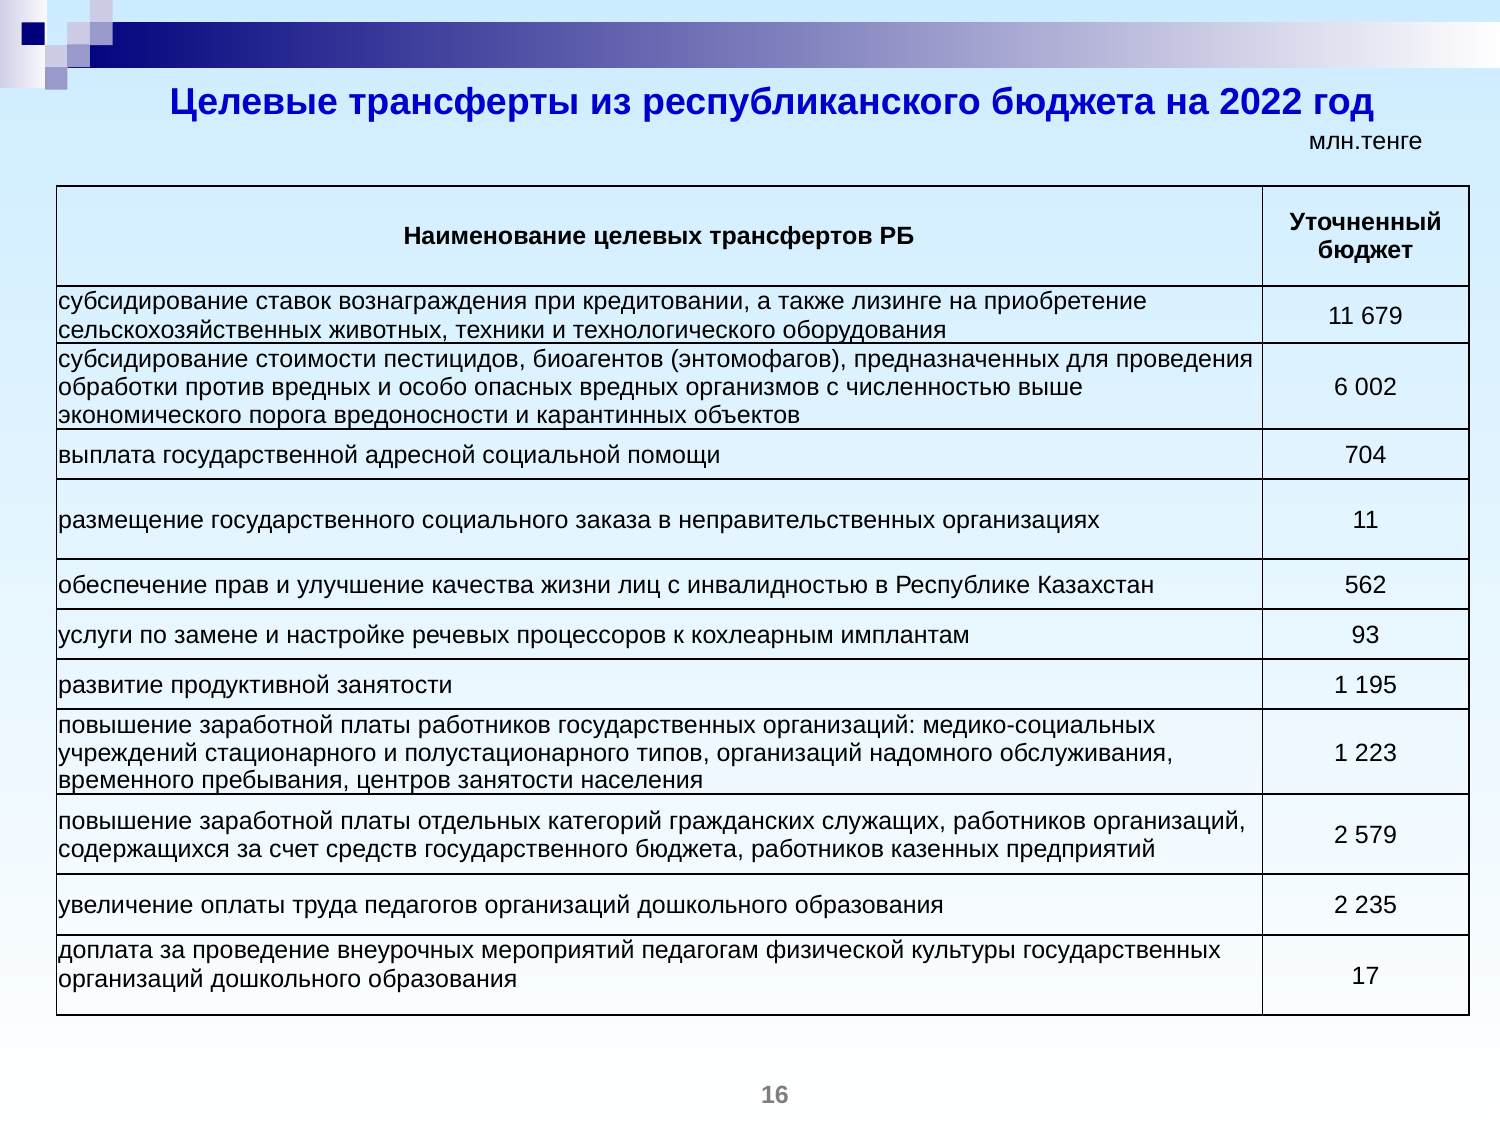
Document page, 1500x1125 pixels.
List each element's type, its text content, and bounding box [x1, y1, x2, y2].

table_cell 2 235 [1263, 875, 1468, 934]
table_cell 1 195 [1263, 660, 1468, 708]
text_box 16 [625, 1062, 925, 1125]
table_cell увеличение оплаты труда педагогов организаций дошкольного образования [57, 875, 1262, 934]
table_cell 562 [1263, 560, 1468, 608]
text_box млн.тенге [1262, 116, 1469, 162]
table_cell 704 [1263, 430, 1468, 478]
table_header Уточненный бюджет [1263, 187, 1468, 285]
table_cell 93 [1263, 610, 1468, 658]
table_cell 1 223 [1263, 710, 1468, 793]
table_cell обеспечение прав и улучшение качества жизни лиц с инвалидностью в Республике Казахстан [57, 560, 1262, 608]
table_cell размещение государственного социального заказа в неправительственных организациях [57, 480, 1262, 558]
table_cell 11 [1263, 480, 1468, 558]
table_cell доплата за проведение внеурочных мероприятий педагогам физической культуры государственных организаций дошкольного образования [57, 936, 1262, 1014]
table_cell 2 579 [1263, 795, 1468, 873]
table_cell развитие продуктивной занятости [57, 660, 1262, 708]
table_cell 11 679 [1263, 287, 1468, 342]
table_cell 17 [1263, 936, 1468, 1014]
table_header Наименование целевых трансфертов РБ [57, 187, 1262, 285]
table_cell субсидирование ставок вознаграждения при кредитовании, а также лизинге на приобретение сельскохозяйственных животных, техники и технологического оборудования [57, 287, 1262, 342]
table_cell выплата государственной адресной социальной помощи [57, 430, 1262, 478]
title Целевые трансферты из республиканского бюджета на 2022 год [56, 68, 1488, 131]
table_cell услуги по замене и настройке речевых процессоров к кохлеарным имплантам [57, 610, 1262, 658]
table_cell субсидирование стоимости пестицидов, биоагентов (энтомофагов), предназначенных для проведения обработки против вредных и особо опасных вредных организмов с численностью выше экономического порога вредоносности и карантинных объектов [57, 344, 1262, 428]
table_cell повышение заработной платы работников государственных организаций: медико-социальных учреждений стационарного и полустационарного типов, организаций надомного обслуживания, временного пребывания, центров занятости населения [57, 710, 1262, 793]
table_cell 6 002 [1263, 344, 1468, 428]
table_cell повышение заработной платы отдельных категорий гражданских служащих, работников организаций, содержащихся за счет средств государственного бюджета, работников казенных предприятий [57, 795, 1262, 873]
